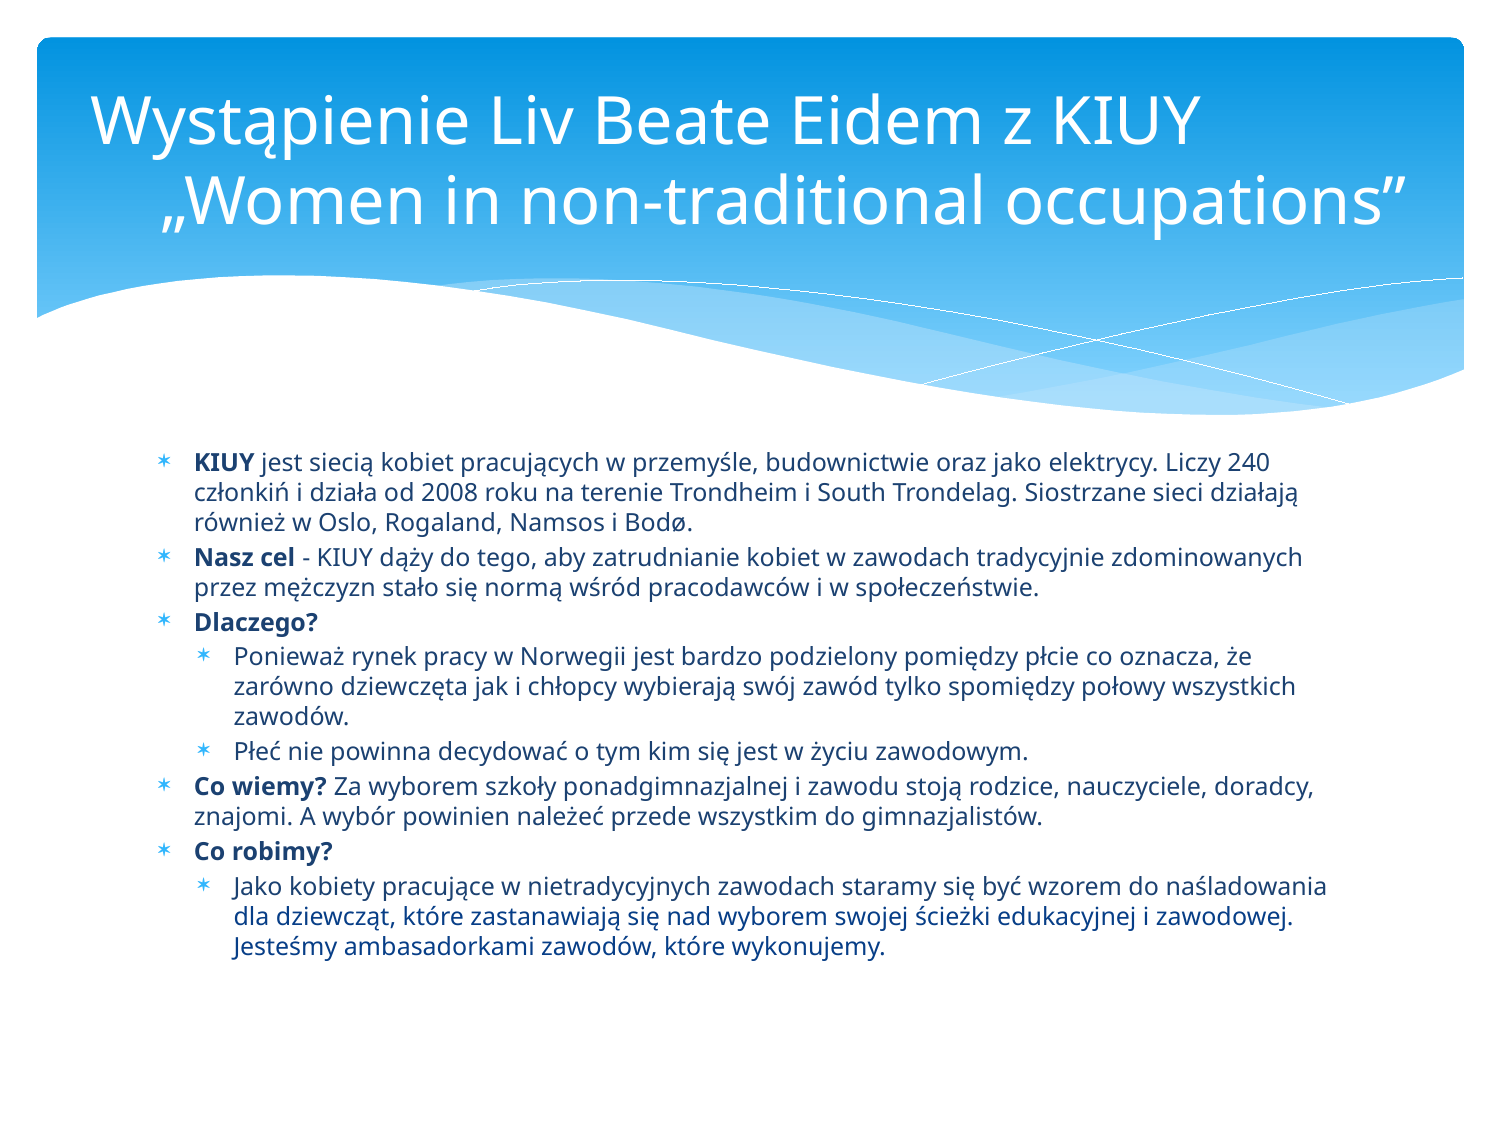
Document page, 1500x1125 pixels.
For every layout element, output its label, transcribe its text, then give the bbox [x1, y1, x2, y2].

list KIUY jest siecią kobiet pracujących w przemyśle, budownictwie oraz jako elektrycy. Liczy 240 członkiń i działa od 2008 roku na terenie Trondheim i South Trondelag. Siostrzane sieci działają również w Oslo, Rogaland, Namsos i Bodø. Nasz cel - KIUY dąży do tego, aby zatrudnianie kobiet w zawodach tradycyjnie zdominowanych przez mężczyzn stało się normą wśród pracodawców i w społeczeństwie. Dlaczego? Ponieważ rynek pracy w Norwegii jest bardzo podzielony pomiędzy płcie co oznacza, że zarówno dziewczęta jak i chłopcy wybierają swój zawód tylko spomiędzy połowy wszystkich zawodów. Płeć nie powinna decydować o tym kim się jest w życiu zawodowym. Co wiemy? Za wyborem szkoły ponadgimnazjalnej i zawodu stoją rodzice, nauczyciele, doradcy, znajomi. A wybór powinien należeć przede wszystkim do gimnazjalistów. Co robimy? Jako kobiety pracujące w nietradycyjnych zawodach staramy się być wzorem do naśladowania dla dziewcząt, które zastanawiają się nad wyborem swojej ścieżki edukacyjnej i zawodowej. Jesteśmy ambasadorkami zawodów, które wykonujemy. [143, 438, 1359, 1005]
title Wystąpienie Liv Beate Eidem z KIUY „Women in non-traditional occupations” [75, 55, 1425, 261]
